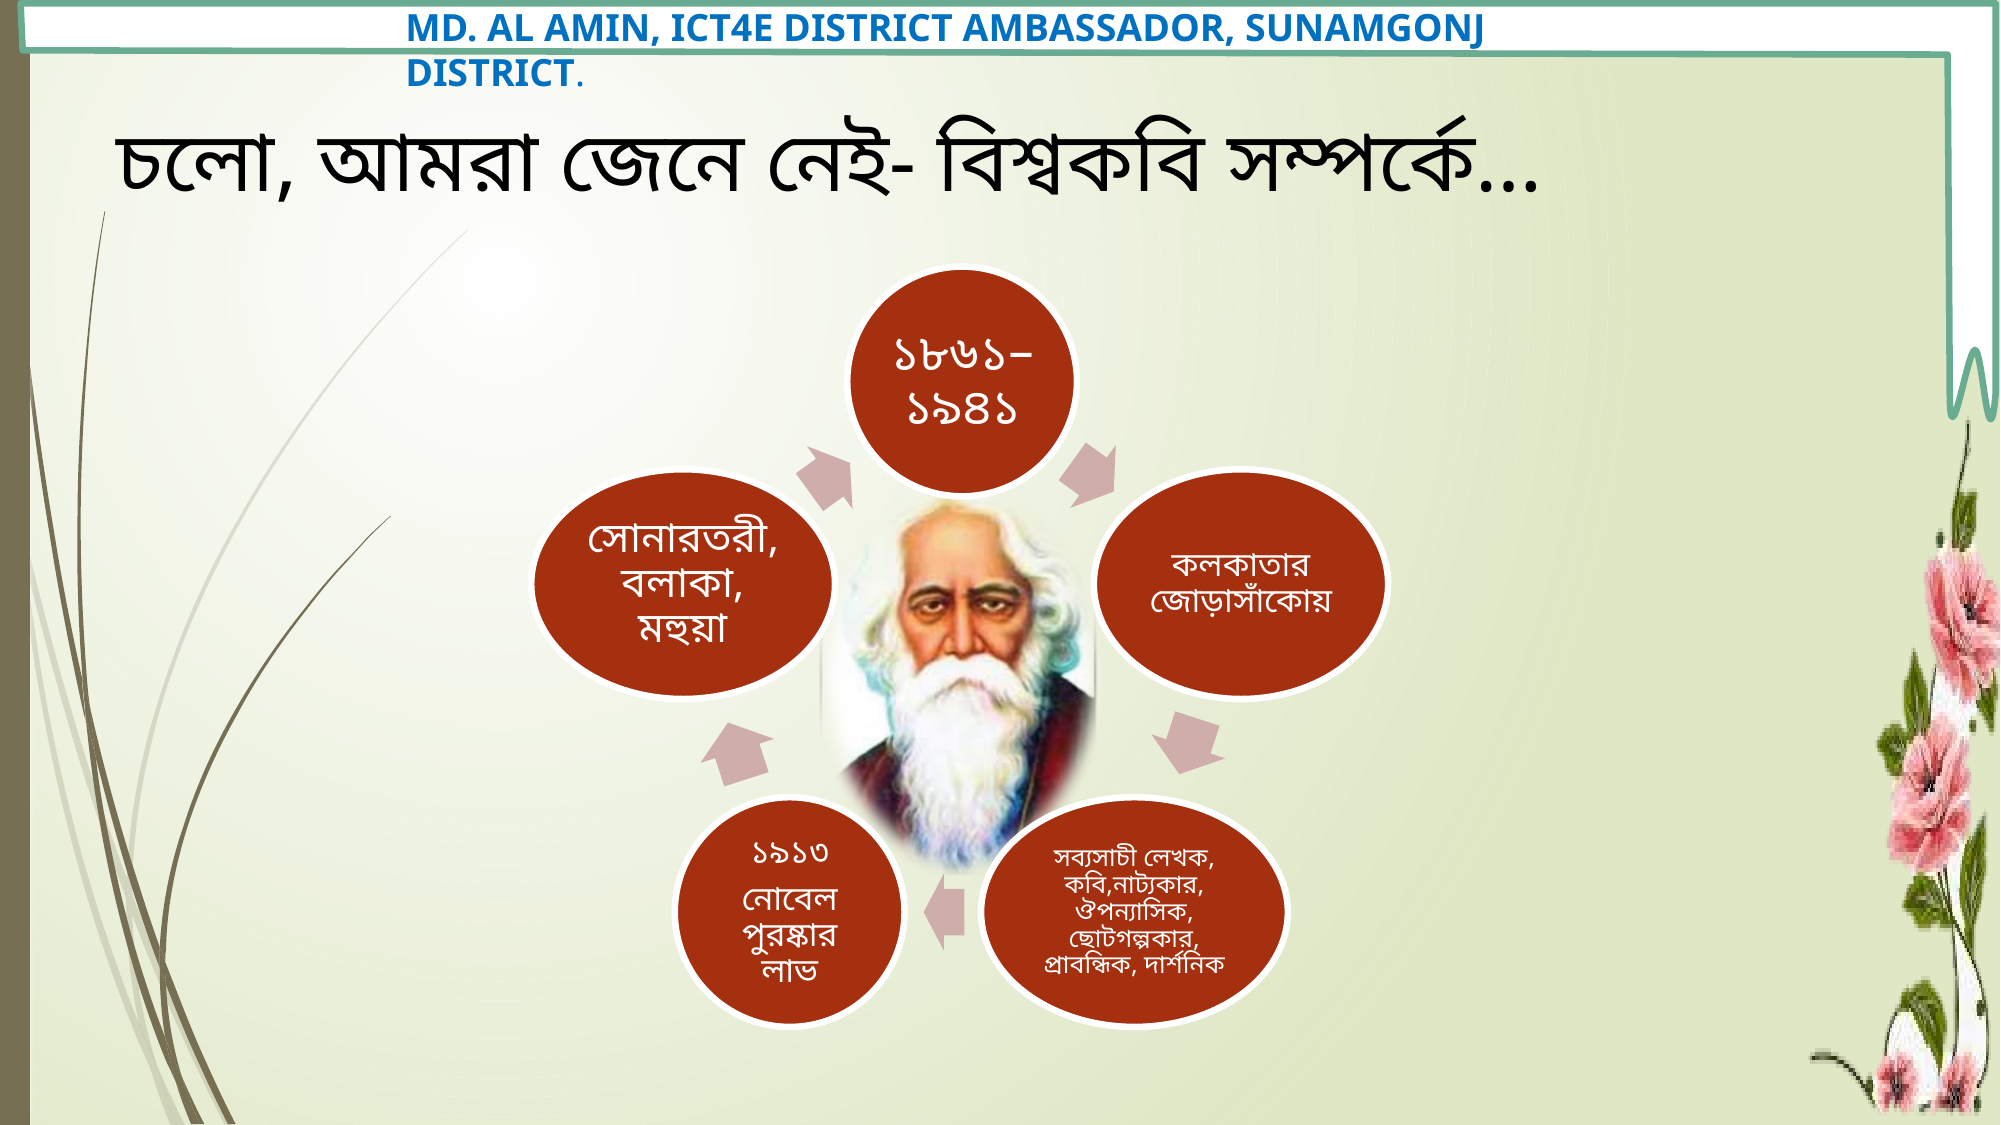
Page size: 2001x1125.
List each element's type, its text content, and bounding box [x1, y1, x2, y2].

picture [1669, 284, 2001, 1125]
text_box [306, 265, 1613, 1028]
text_box চলো, আমরা জেনে নেই- বিশ্বকবি সম্পর্কে… [101, 100, 1782, 216]
